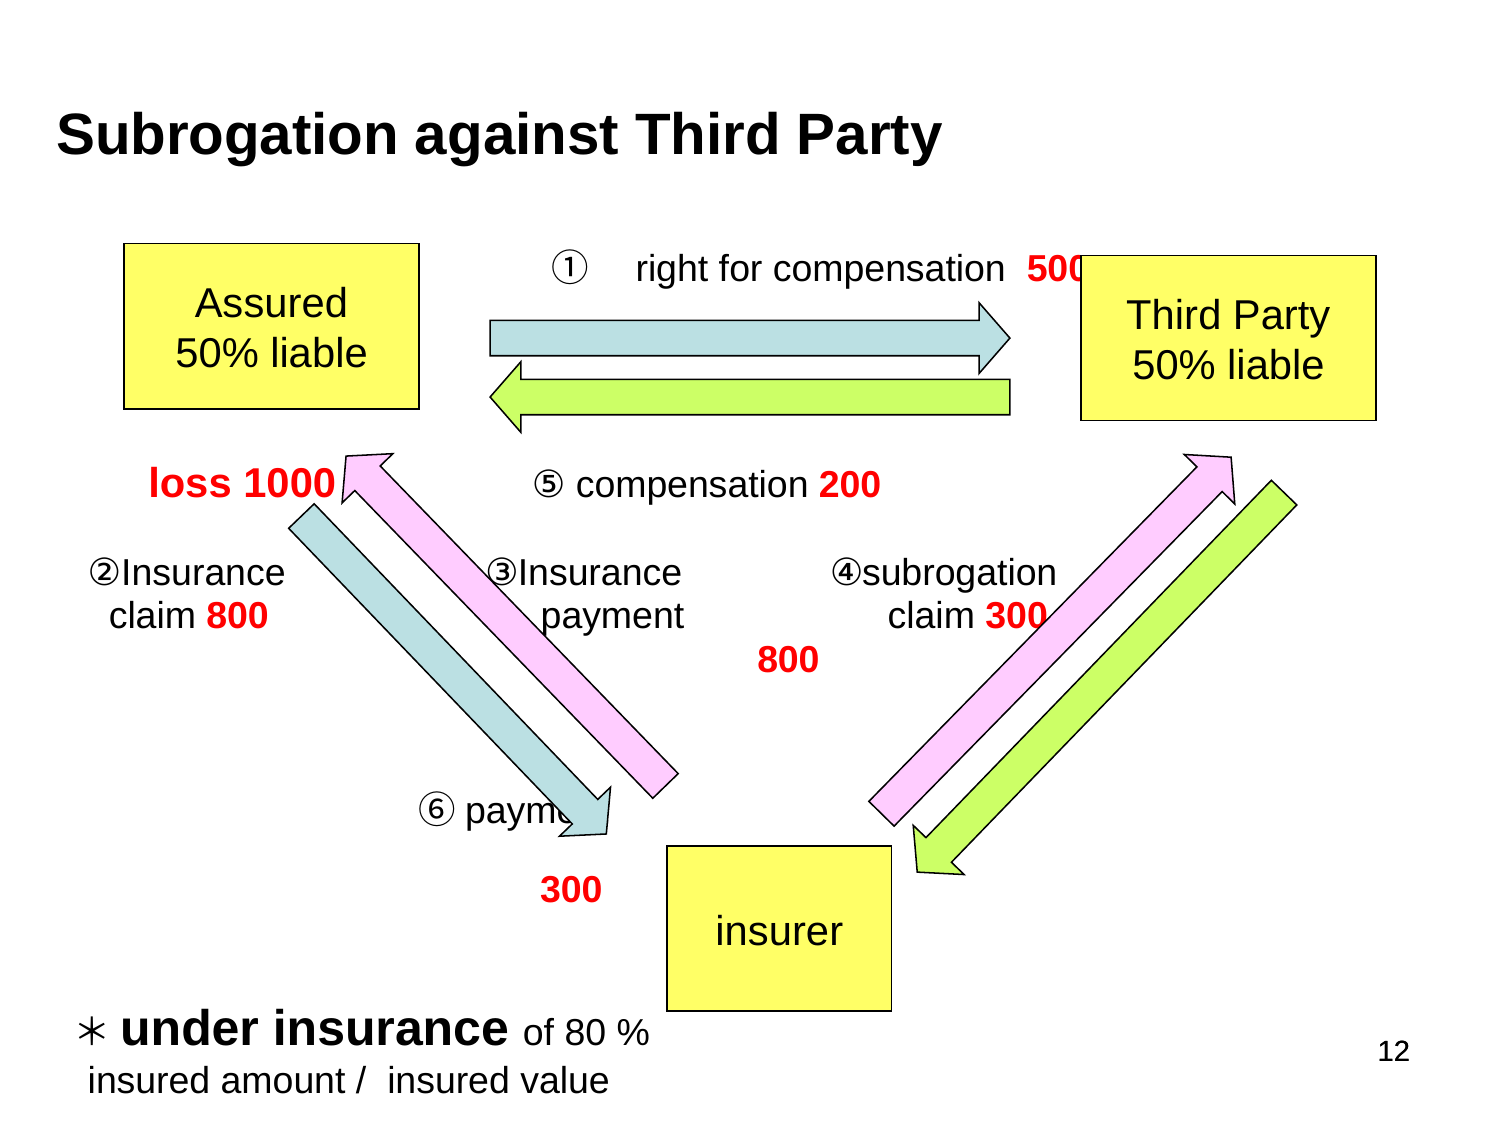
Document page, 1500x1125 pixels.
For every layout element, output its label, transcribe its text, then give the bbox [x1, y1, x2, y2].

text_box [288, 503, 611, 837]
text_box [342, 453, 679, 799]
list Subrogation against Third Party ① right for compensation 500 loss 1000 ⑤ compensation 200 ②Insurance ③Insurance ④subrogation claim 800 payment claim 300 800 ⑥payment 300 ＊under insurance of 80 % insured amount / insured value [41, 101, 1471, 1048]
text_box insurer [667, 845, 892, 1012]
text_box [913, 480, 1297, 875]
text_box [868, 454, 1235, 827]
text_box [490, 361, 1010, 433]
text_box Assured 50% liable [123, 243, 420, 409]
text_box [490, 302, 1010, 374]
text_box Third Party 50% liable [1080, 255, 1377, 421]
text_box 12 [1074, 1048, 1425, 1103]
